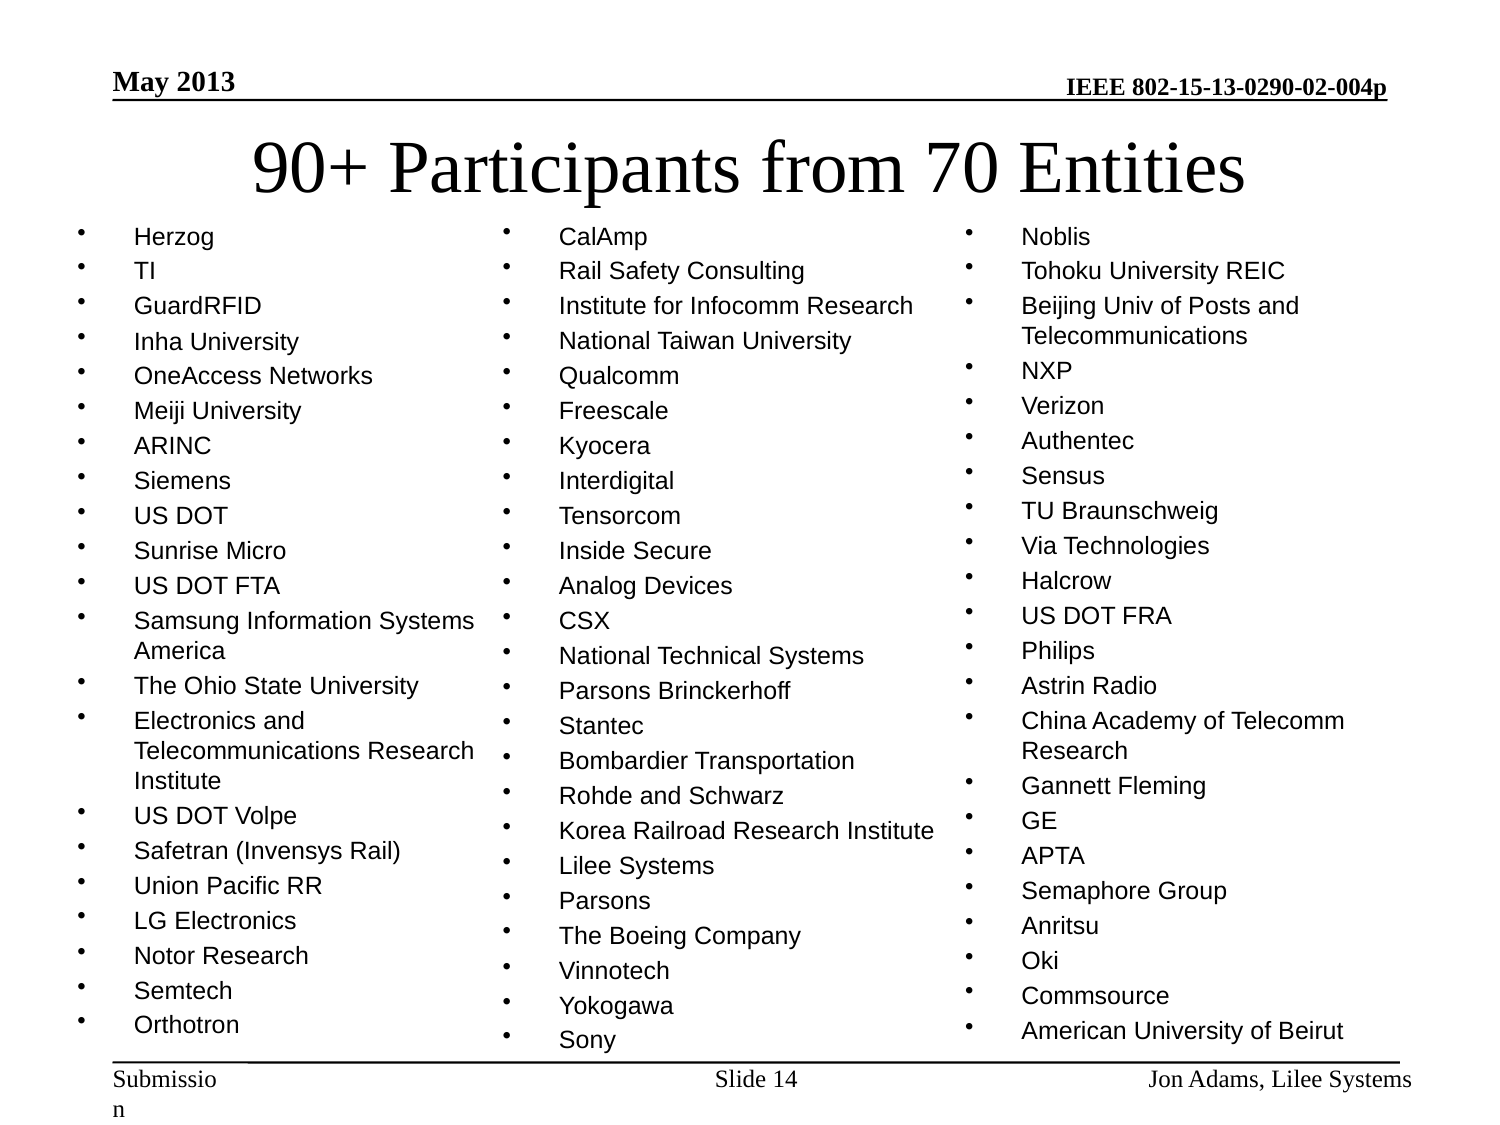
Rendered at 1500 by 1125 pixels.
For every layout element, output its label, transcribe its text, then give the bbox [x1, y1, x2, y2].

list Herzog TI GuardRFID Inha University OneAccess Networks Meiji University ARINC Siemens US DOT Sunrise Micro US DOT FTA Samsung Information Systems America The Ohio State University Electronics and Telecommunications Research Institute US DOT Volpe Safetran (Invensys Rail) Union Pacific RR LG Electronics Notor Research Semtech Orthotron [62, 212, 487, 1050]
title 90+ Participants from 70 Entities [112, 112, 1388, 212]
slide_number Slide 14 [712, 1062, 800, 1093]
list Noblis Tohoku University REIC Beijing Univ of Posts and Telecommunications NXP Verizon Authentec Sensus TU Braunschweig Via Technologies Halcrow US DOT FRA Philips Astrin Radio China Academy of Telecomm Research Gannett Fleming GE APTA Semaphore Group Anritsu Oki Commsource American University of Beirut [963, 212, 1438, 1050]
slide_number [112, 62, 375, 98]
text_box CalAmp Rail Safety Consulting Institute for Infocomm Research National Taiwan University Qualcomm Freescale Kyocera Interdigital Tensorcom Inside Secure Analog Devices CSX National Technical Systems Parsons Brinckerhoff Stantec Bombardier Transportation Rohde and Schwarz Korea Railroad Research Institute Lilee Systems Parsons The Boeing Company Vinnotech Yokogawa Sony [487, 212, 963, 1050]
footer Jon Adams, Lilee Systems [900, 1062, 1413, 1093]
